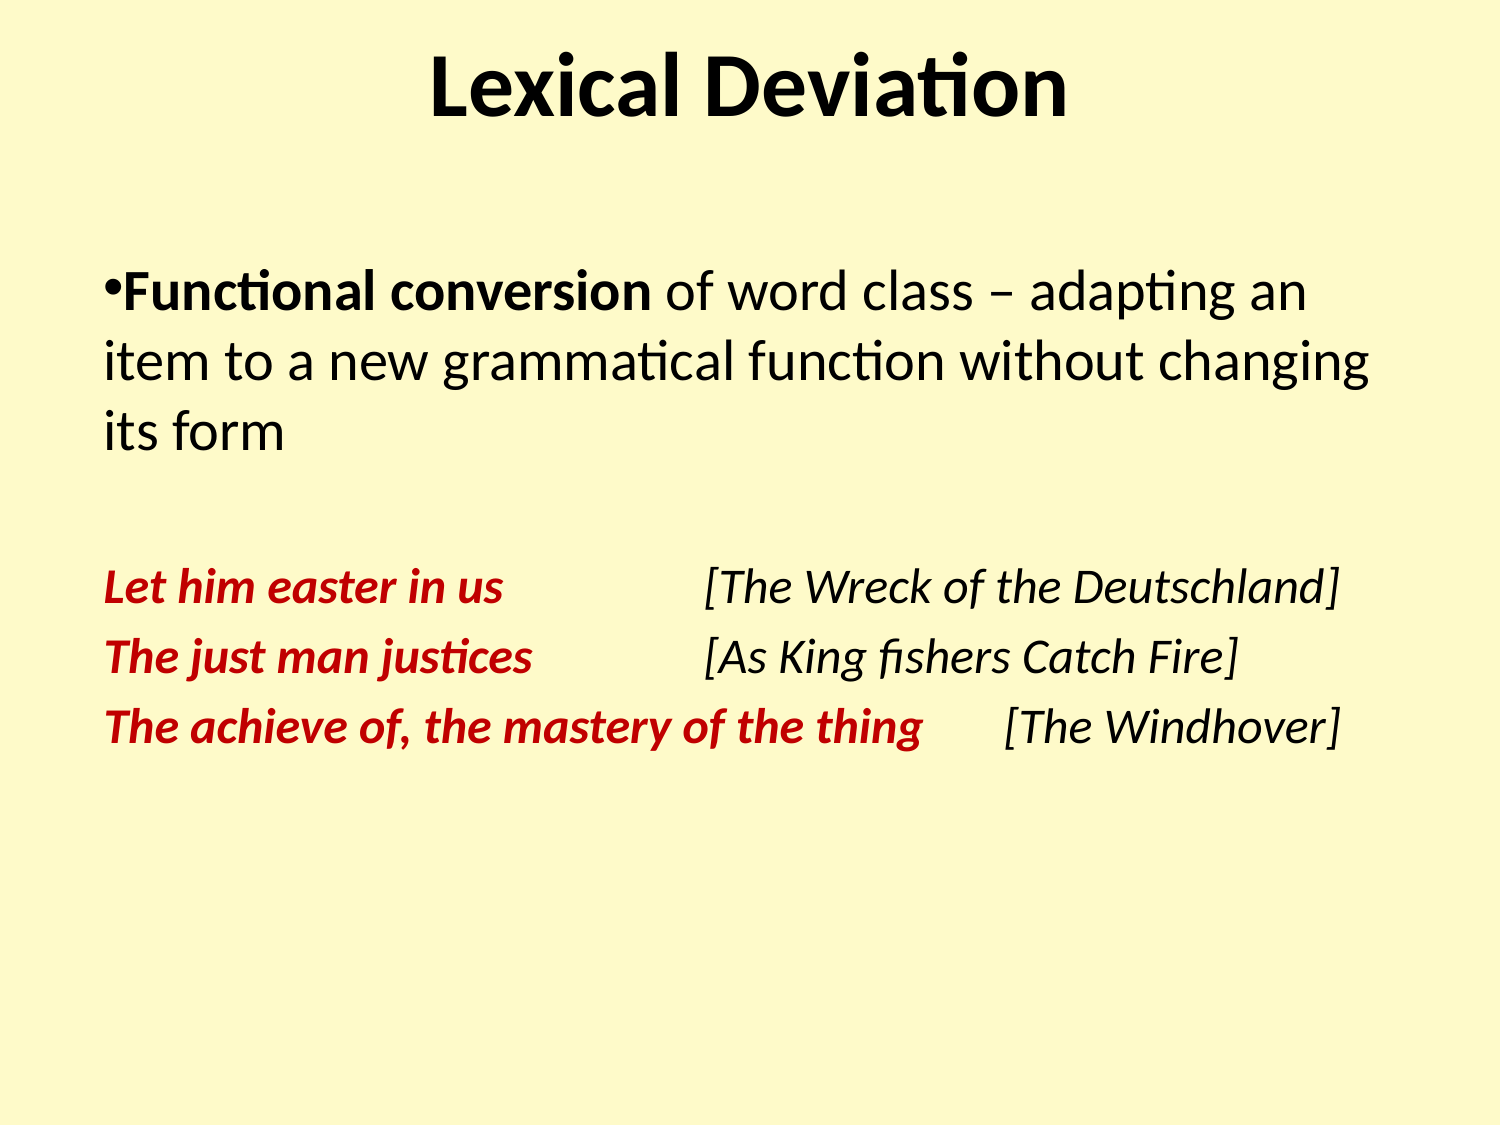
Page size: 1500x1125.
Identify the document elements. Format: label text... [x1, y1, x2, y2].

list Functional conversion of word class – adapting an item to a new grammatical function without changing its form Let him easter in us [The Wreck of the Deutschland] The just man justices [As King fishers Catch Fire] The achieve of, the mastery of the thing [The Windhover] [88, 172, 1439, 916]
title Lexical Deviation [74, 44, 1426, 114]
